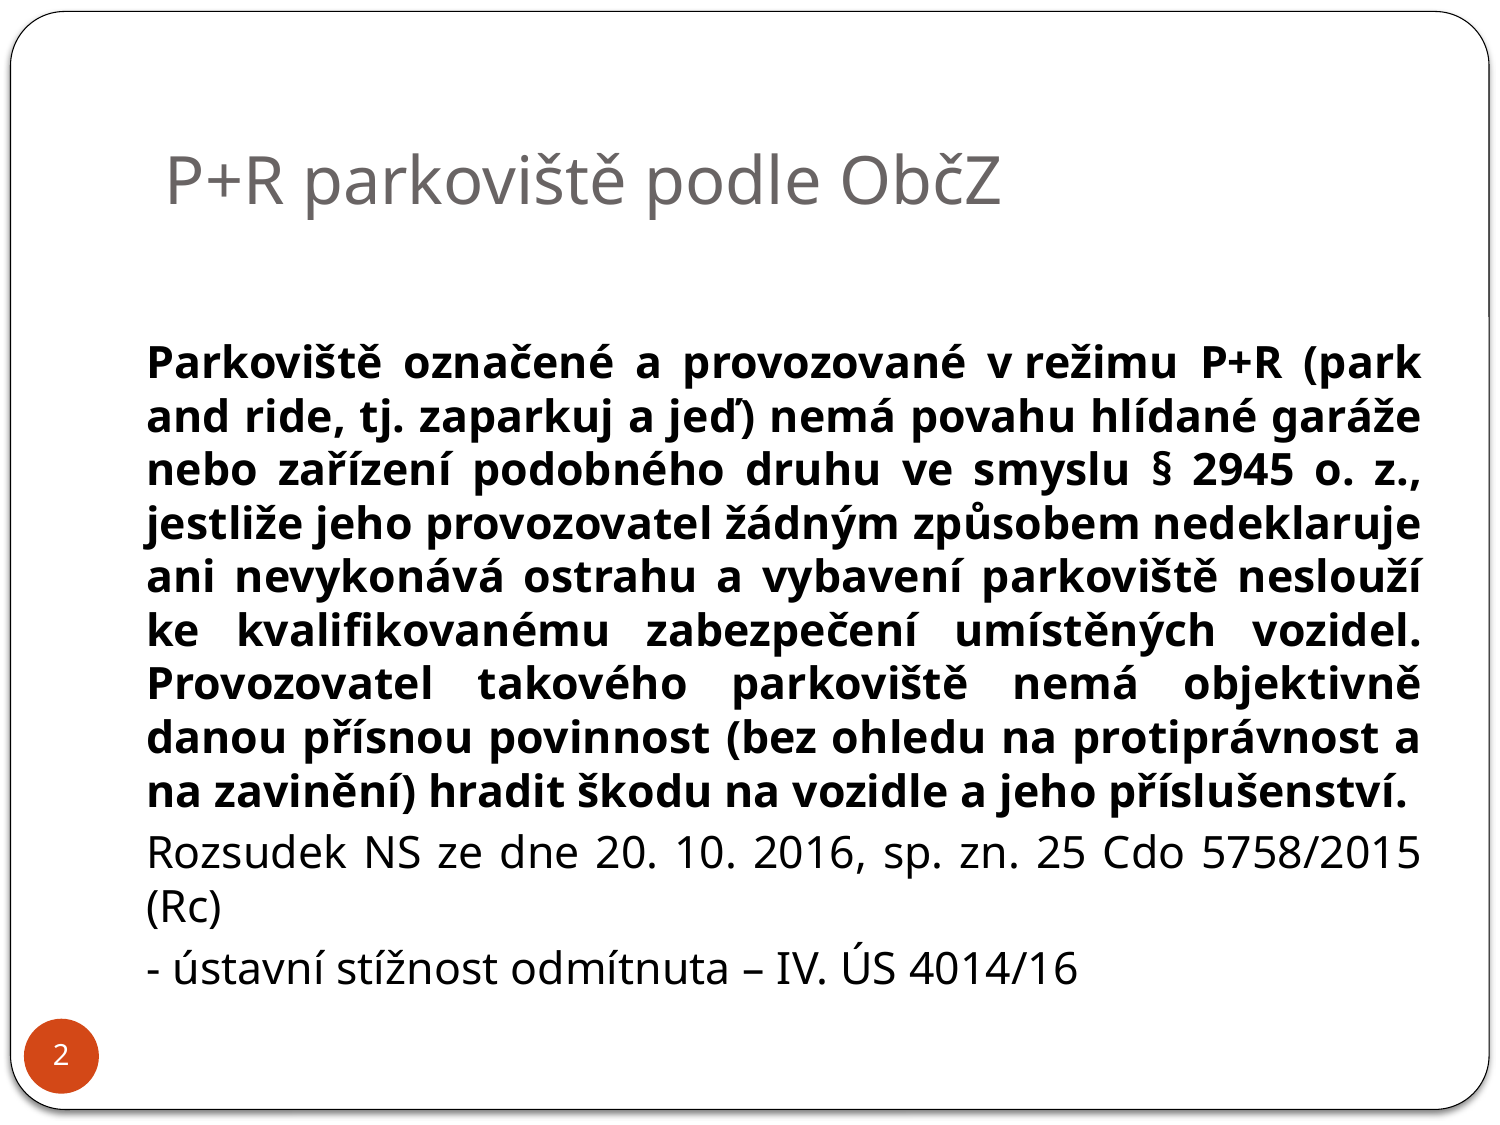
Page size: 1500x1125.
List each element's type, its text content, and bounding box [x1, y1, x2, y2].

list Parkoviště označené a provozované v režimu P+R (park and ride, tj. zaparkuj a jeď) nemá povahu hlídané garáže nebo zařízení podobného druhu ve smyslu § 2945 o. z., jestliže jeho provozovatel žádným způsobem nedeklaruje ani nevykonává ostrahu a vybavení parkoviště neslouží ke kvalifikovanému zabezpečení umístěných vozidel. Provozovatel takového parkoviště nemá objektivně danou přísnou povinnost (bez ohledu na protiprávnost a na zavinění) hradit škodu na vozidle a jeho příslušenství. Rozsudek NS ze dne 20. 10. 2016, sp. zn. 25 Cdo 5758/2015 (Rc) - ústavní stížnost odmítnuta – IV. ÚS 4014/16 [88, 326, 1439, 1125]
title P+R parkoviště podle ObčZ [150, 45, 1425, 233]
slide_number 2 [23, 1018, 88, 1094]
